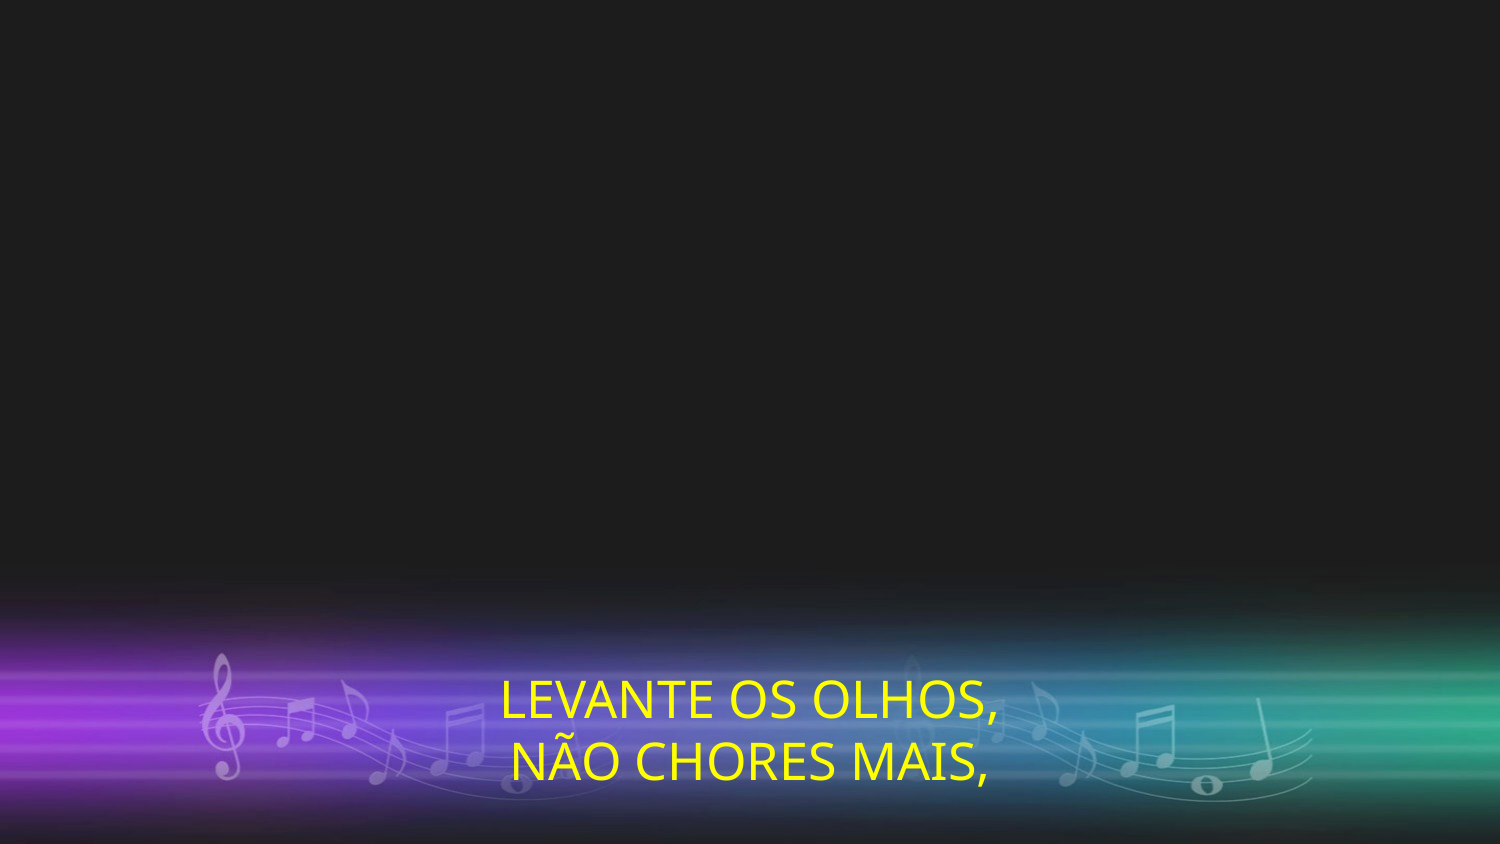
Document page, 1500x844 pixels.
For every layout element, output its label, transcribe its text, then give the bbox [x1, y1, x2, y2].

picture [0, 0, 1500, 844]
text_box LEVANTE OS OLHOS, NÃO CHORES MAIS, [295, 658, 1205, 799]
